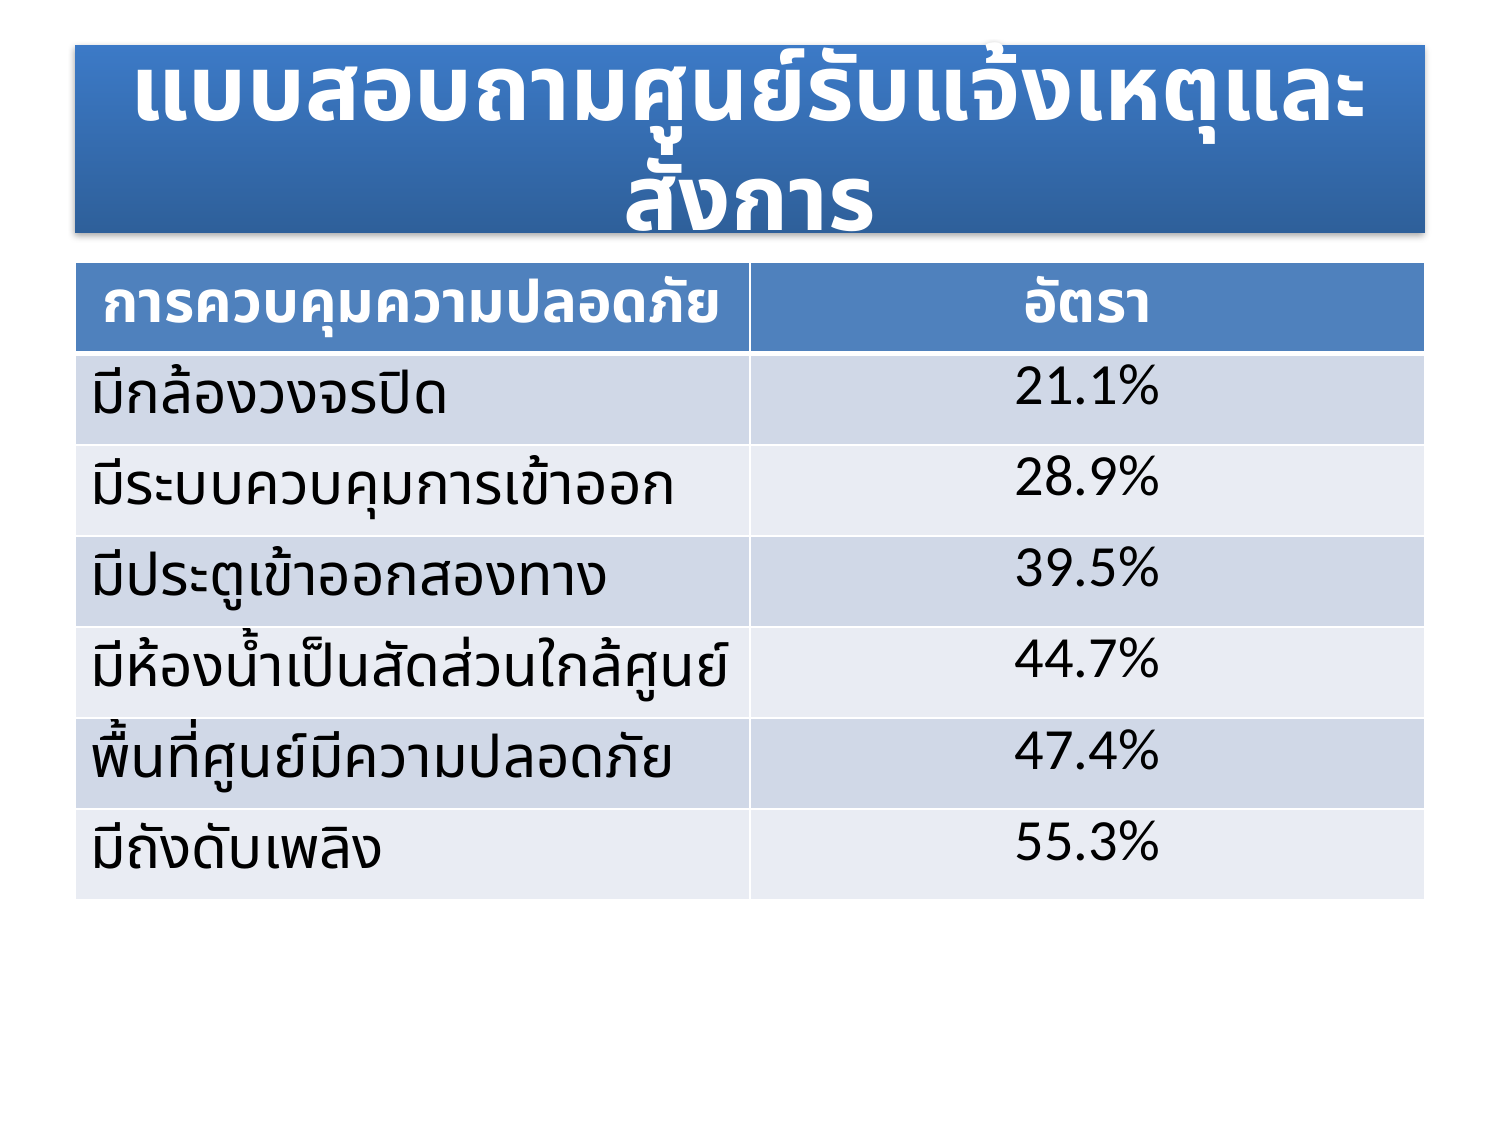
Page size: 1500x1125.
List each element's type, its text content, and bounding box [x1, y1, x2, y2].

table_cell 39.5% [751, 537, 1424, 626]
table_cell พื้นที่ศูนย์มีความปลอดภัย [76, 719, 749, 808]
table_cell มีห้องน้ำเป็นสัดส่วนใกล้ศูนย์ [76, 628, 749, 717]
title แบบสอบถามศูนย์รับแจ้งเหตุและสั่งการ [75, 45, 1425, 233]
table_cell 28.9% [751, 446, 1424, 535]
table_header อัตรา [751, 263, 1424, 351]
table_cell มีระบบควบคุมการเข้าออก [76, 446, 749, 535]
table_cell มีกล้องวงจรปิด [76, 356, 749, 444]
table_header การควบคุมความปลอดภัย [76, 263, 749, 351]
table_cell มีประตูเข้าออกสองทาง [76, 537, 749, 626]
table_cell 44.7% [751, 628, 1424, 717]
table_cell มีถังดับเพลิง [76, 810, 749, 899]
table_cell 55.3% [751, 810, 1424, 899]
table_cell 21.1% [751, 356, 1424, 444]
table_cell 47.4% [751, 719, 1424, 808]
